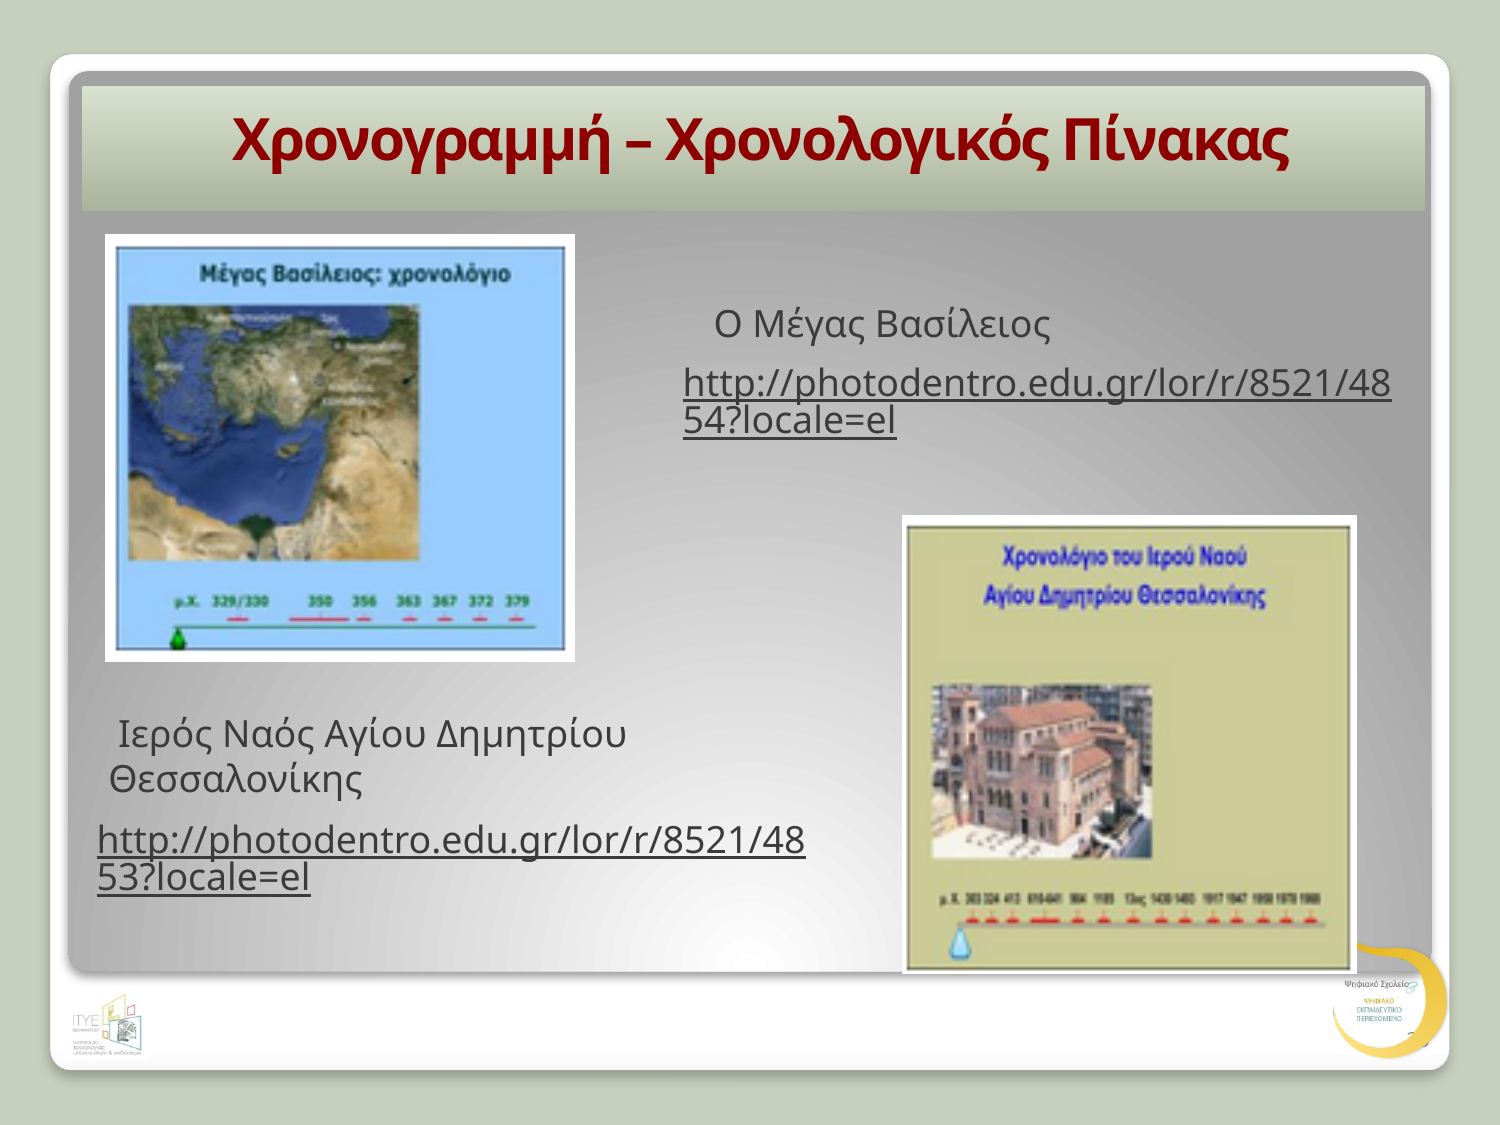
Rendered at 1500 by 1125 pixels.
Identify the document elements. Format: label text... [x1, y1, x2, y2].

text_box http://photodentro.edu.gr/lor/r/8521/4853?locale=el [81, 808, 832, 920]
footer [994, 1002, 1370, 1063]
text_box http://photodentro.edu.gr/lor/r/8521/4854?locale=el [667, 351, 1418, 463]
picture [902, 515, 1459, 1070]
list Χρονογραμμή – Χρονολογικός Πίνακας [82, 86, 1425, 211]
picture [64, 989, 148, 1061]
slide_number 25 [1370, 1002, 1445, 1063]
text_box Ο Μέγας Βασίλειος [698, 292, 1066, 351]
text_box Ιερός Ναός Αγίου Δημητρίου Θεσσαλονίκης [93, 703, 844, 808]
picture [105, 234, 575, 662]
